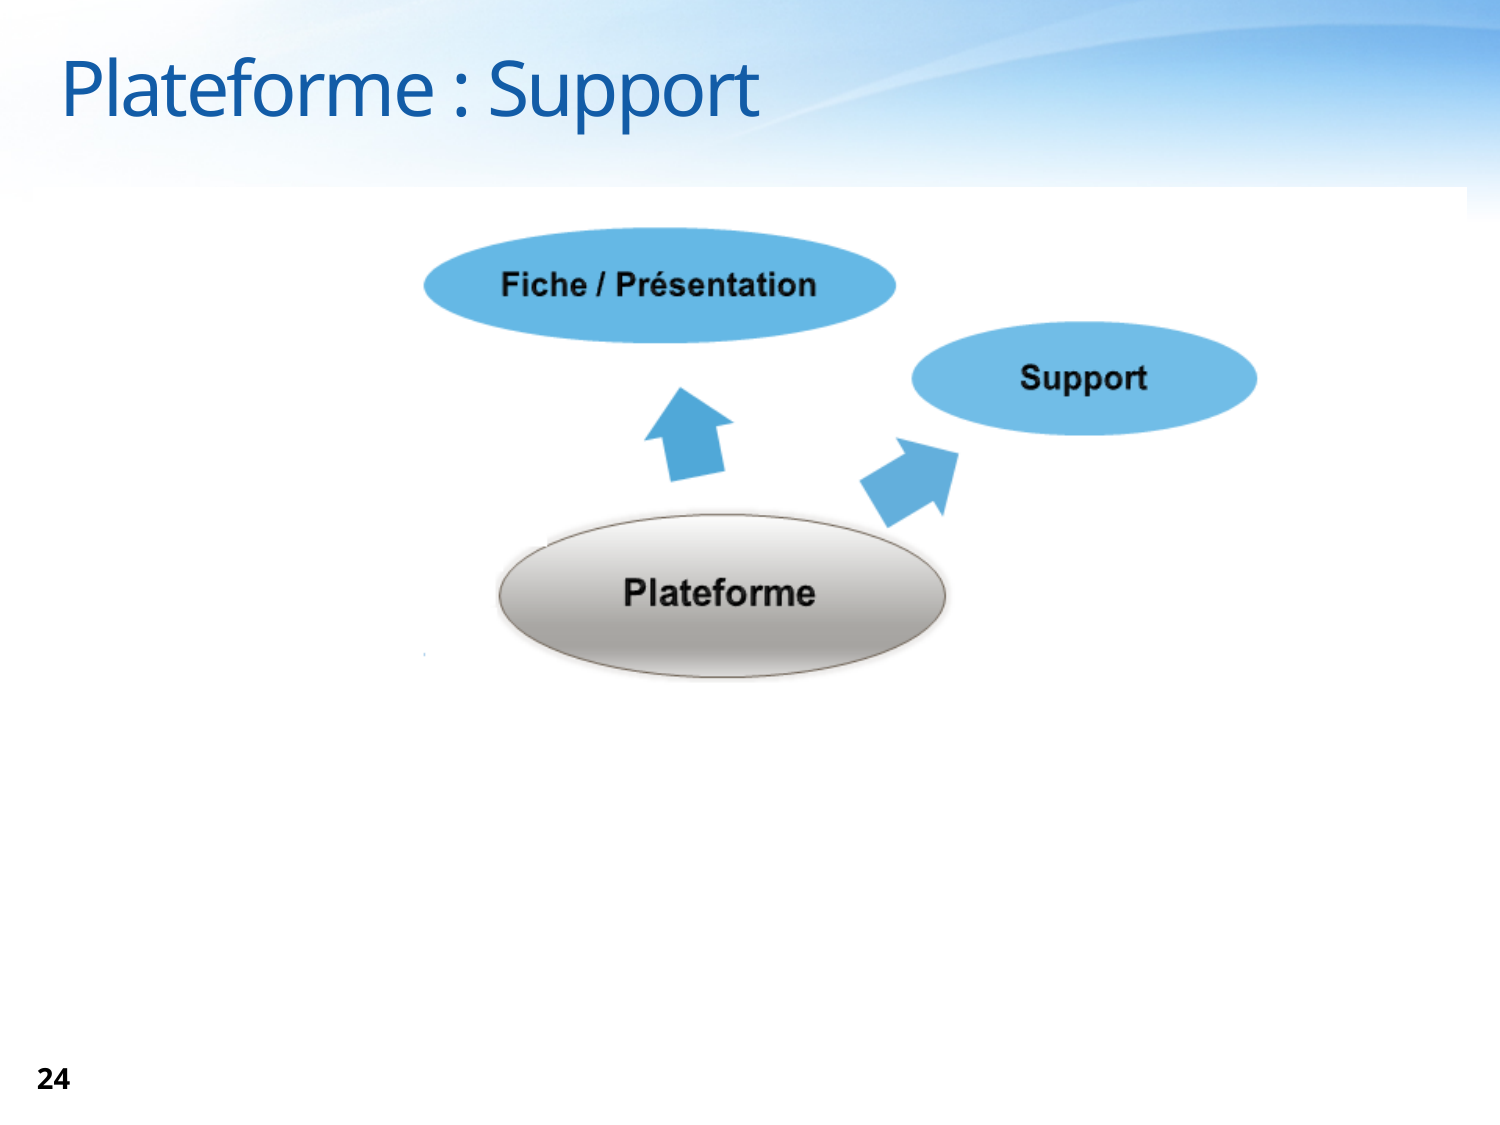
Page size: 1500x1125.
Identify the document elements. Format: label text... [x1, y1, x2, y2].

picture [0, 0, 1500, 1125]
text_box Plateforme : Support [59, 50, 1435, 134]
text_box 24 [36, 1055, 175, 1105]
